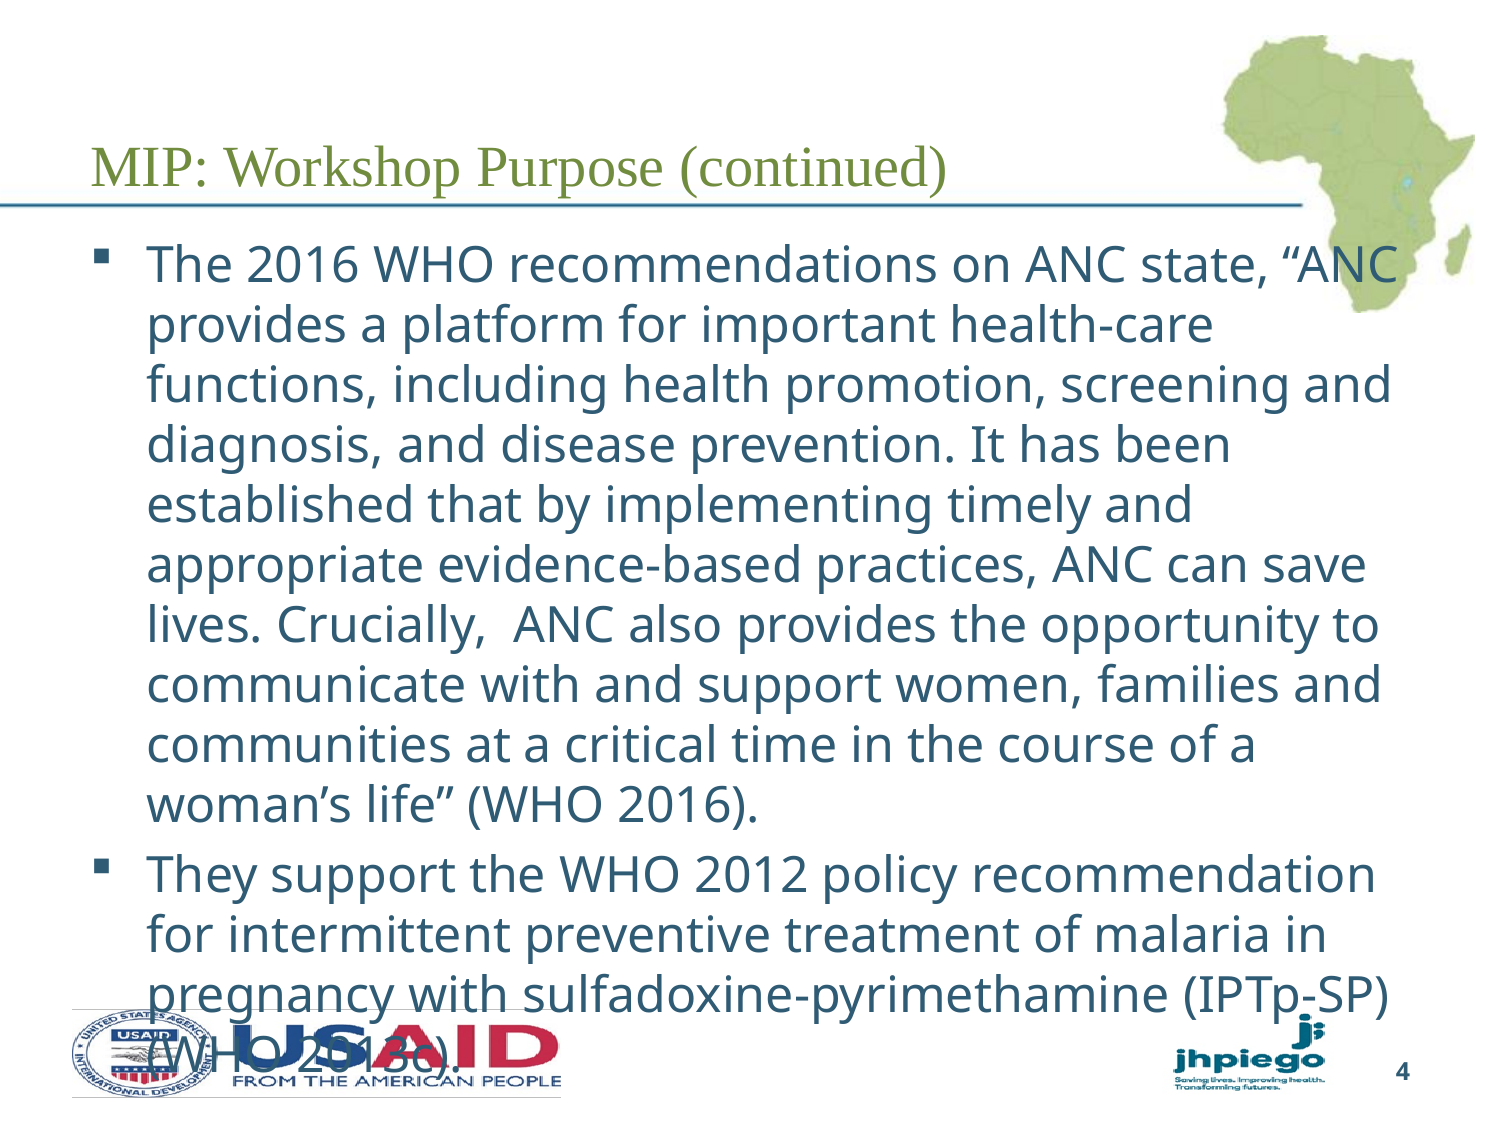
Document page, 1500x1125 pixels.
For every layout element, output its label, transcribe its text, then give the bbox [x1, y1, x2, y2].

title MIP: Workshop Purpose (continued) [75, 37, 1288, 206]
slide_number 4 [1074, 1042, 1425, 1103]
list The 2016 WHO recommendations on ANC state, “ANC provides a platform for important health-care functions, including health promotion, screening and diagnosis, and disease prevention. It has been established that by implementing timely and appropriate evidence-based practices, ANC can save lives. Crucially, ANC also provides the opportunity to communicate with and support women, families and communities at a critical time in the course of a woman’s life” (WHO 2016). They support the WHO 2012 policy recommendation for intermittent preventive treatment of malaria in pregnancy with sulfadoxine-pyrimethamine (IPTp-SP) (WHO 2013c). [75, 224, 1425, 1006]
picture [0, 35, 1475, 313]
picture [72, 999, 1350, 1105]
